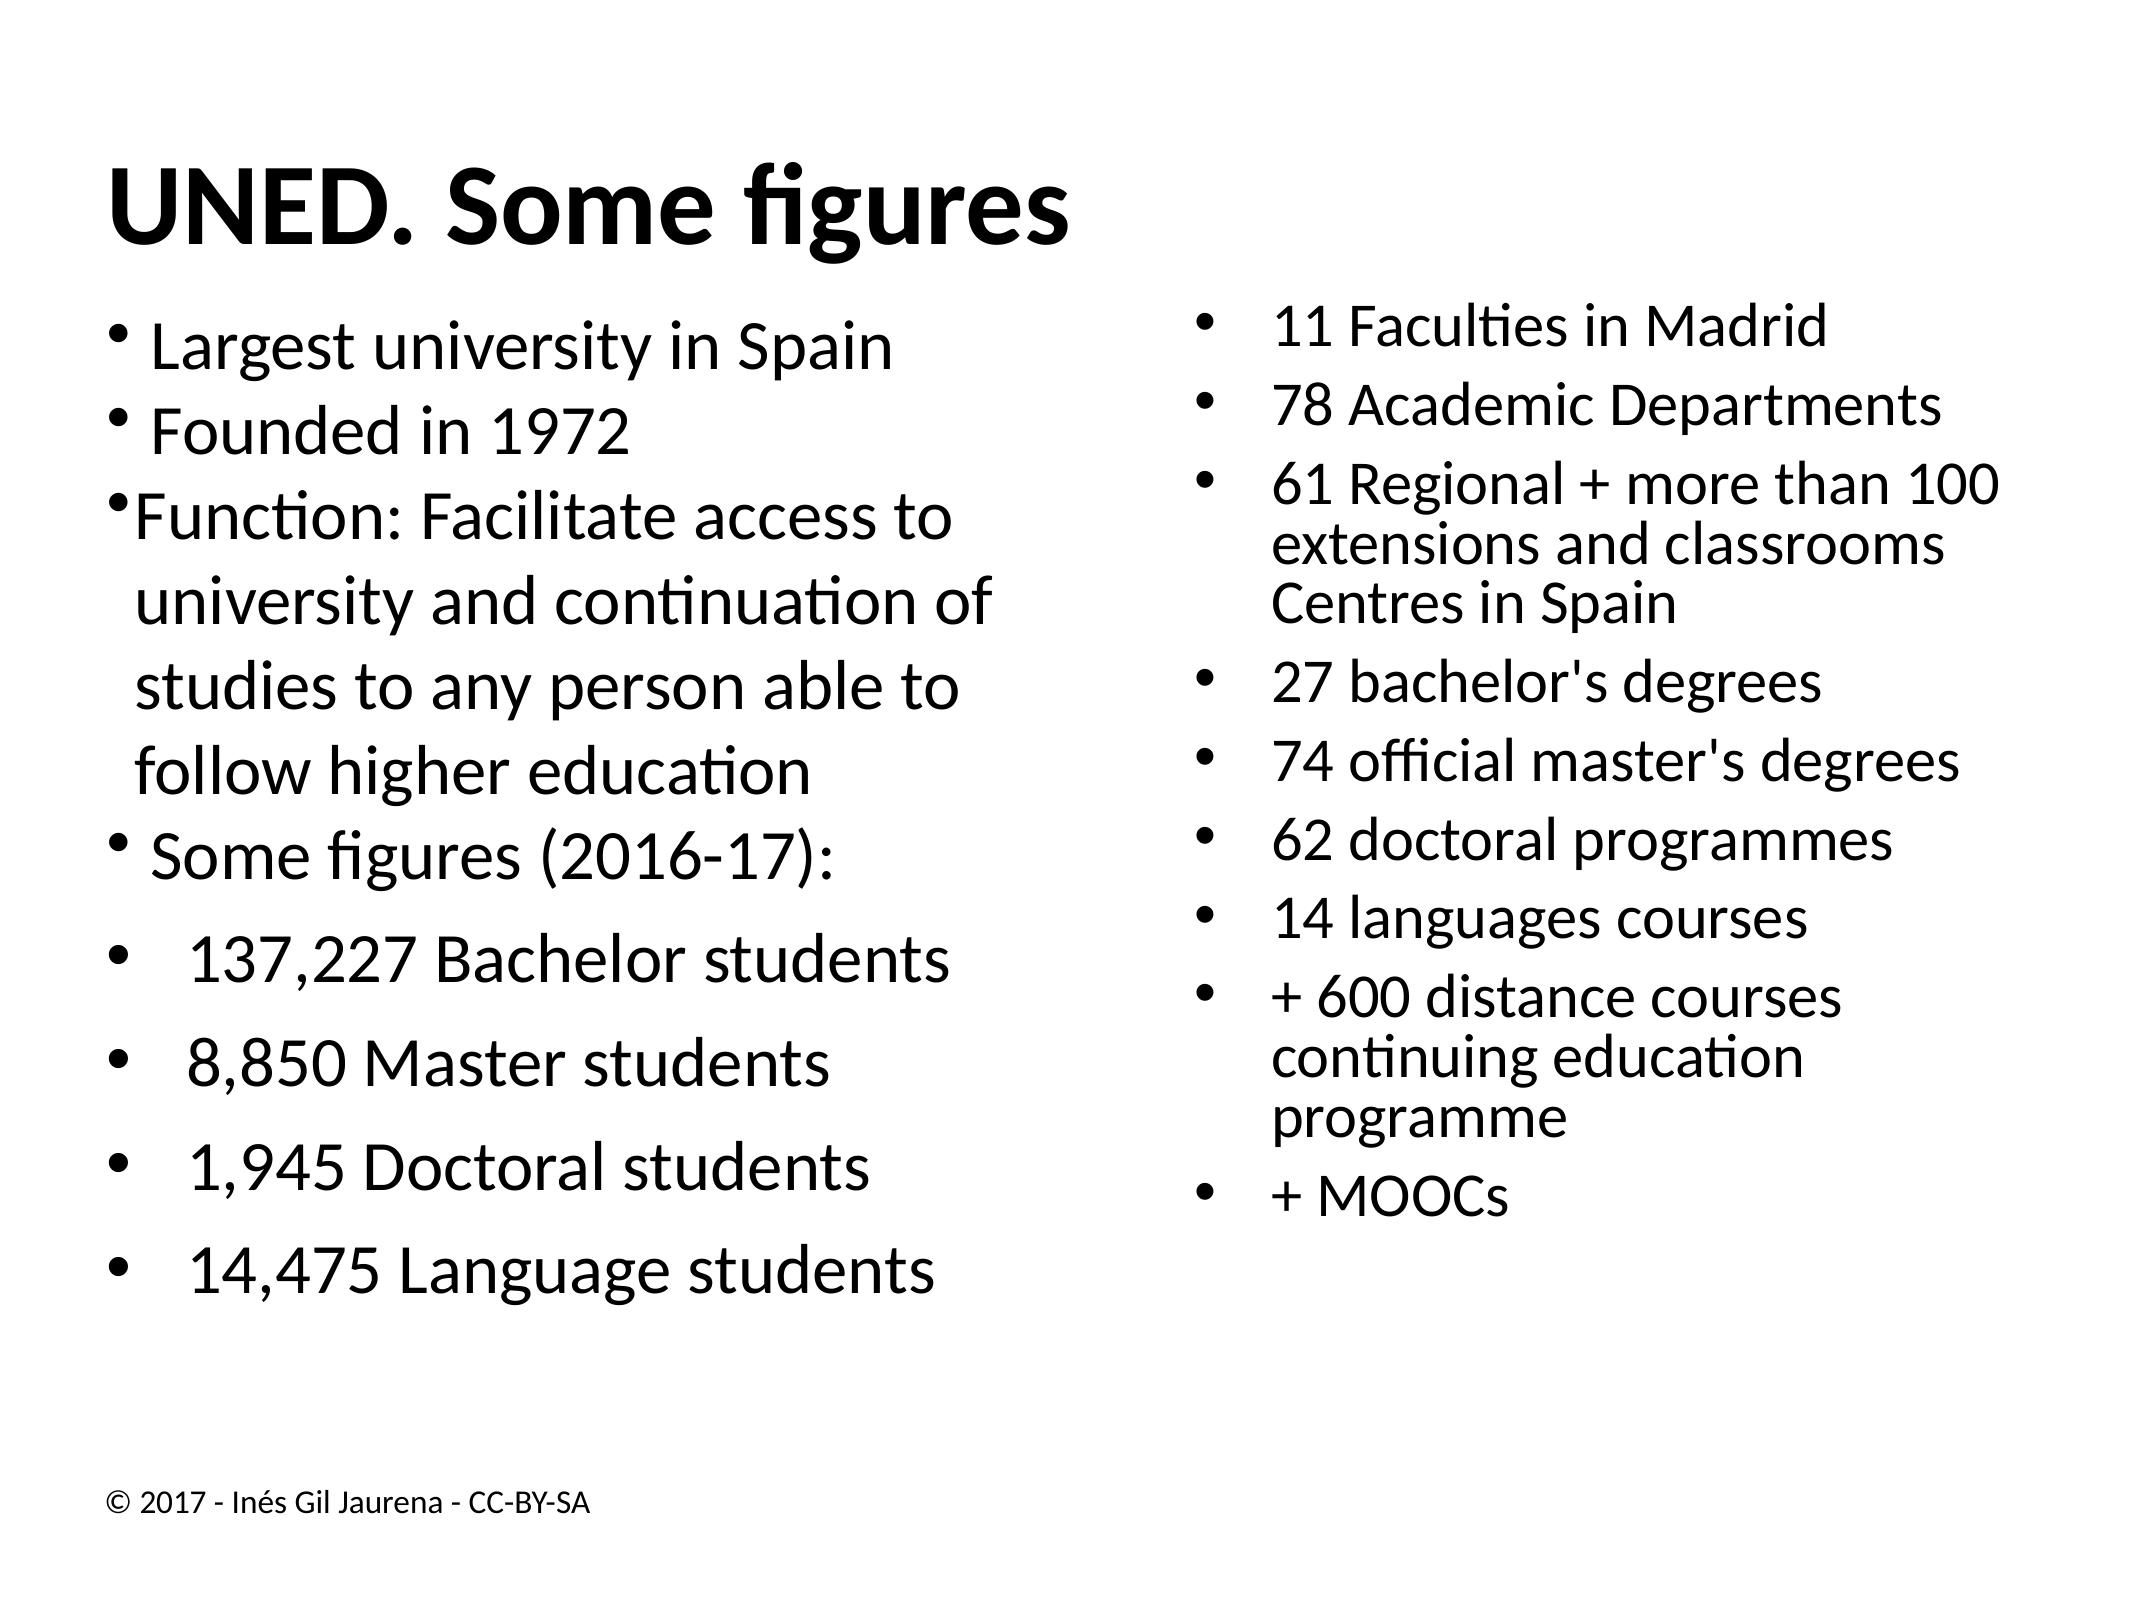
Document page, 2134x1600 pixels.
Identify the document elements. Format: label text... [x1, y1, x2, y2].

text_box 11 Faculties in Madrid 78 Academic Departments 61 Regional + more than 100 extensions and classrooms Centres in Spain 27 bachelor's degrees 74 official master's degrees 62 doctoral programmes 14 languages courses + 600 distance courses continuing education programme + MOOCs [1194, 298, 2085, 1282]
list Largest university in Spain Founded in 1972 Function: Facilitate access to university and continuation of studies to any person able to follow higher education Some figures (2016-17): 137,227 Bachelor students 8,850 Master students 1,945 Doctoral students 14,475 Language students [106, 298, 1103, 1356]
title UNED. Some figures [106, 63, 2028, 332]
text_box © 2017 - Inés Gil Jaurena - CC-BY-SA [93, 1469, 673, 1531]
